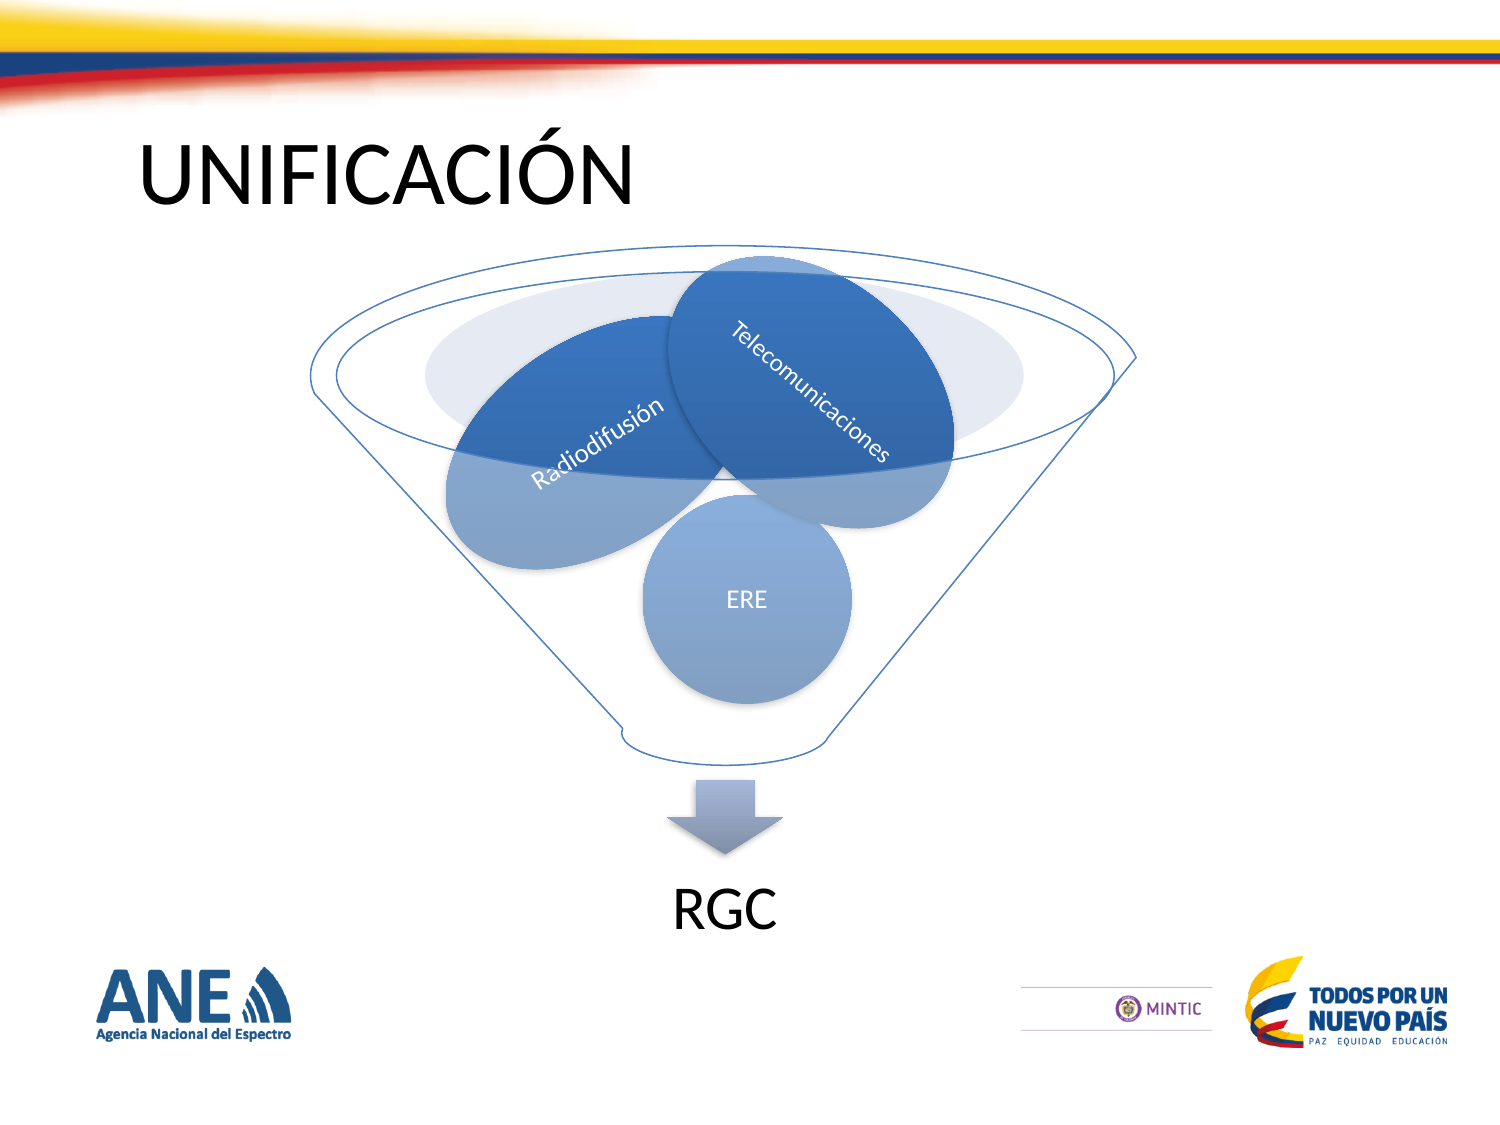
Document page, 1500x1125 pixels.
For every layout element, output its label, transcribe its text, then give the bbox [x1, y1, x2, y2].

picture [0, 0, 1500, 117]
picture [88, 957, 312, 1053]
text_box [50, 240, 1401, 984]
text_box UNIFICACIÓN [100, 125, 696, 220]
picture [1021, 956, 1447, 1048]
